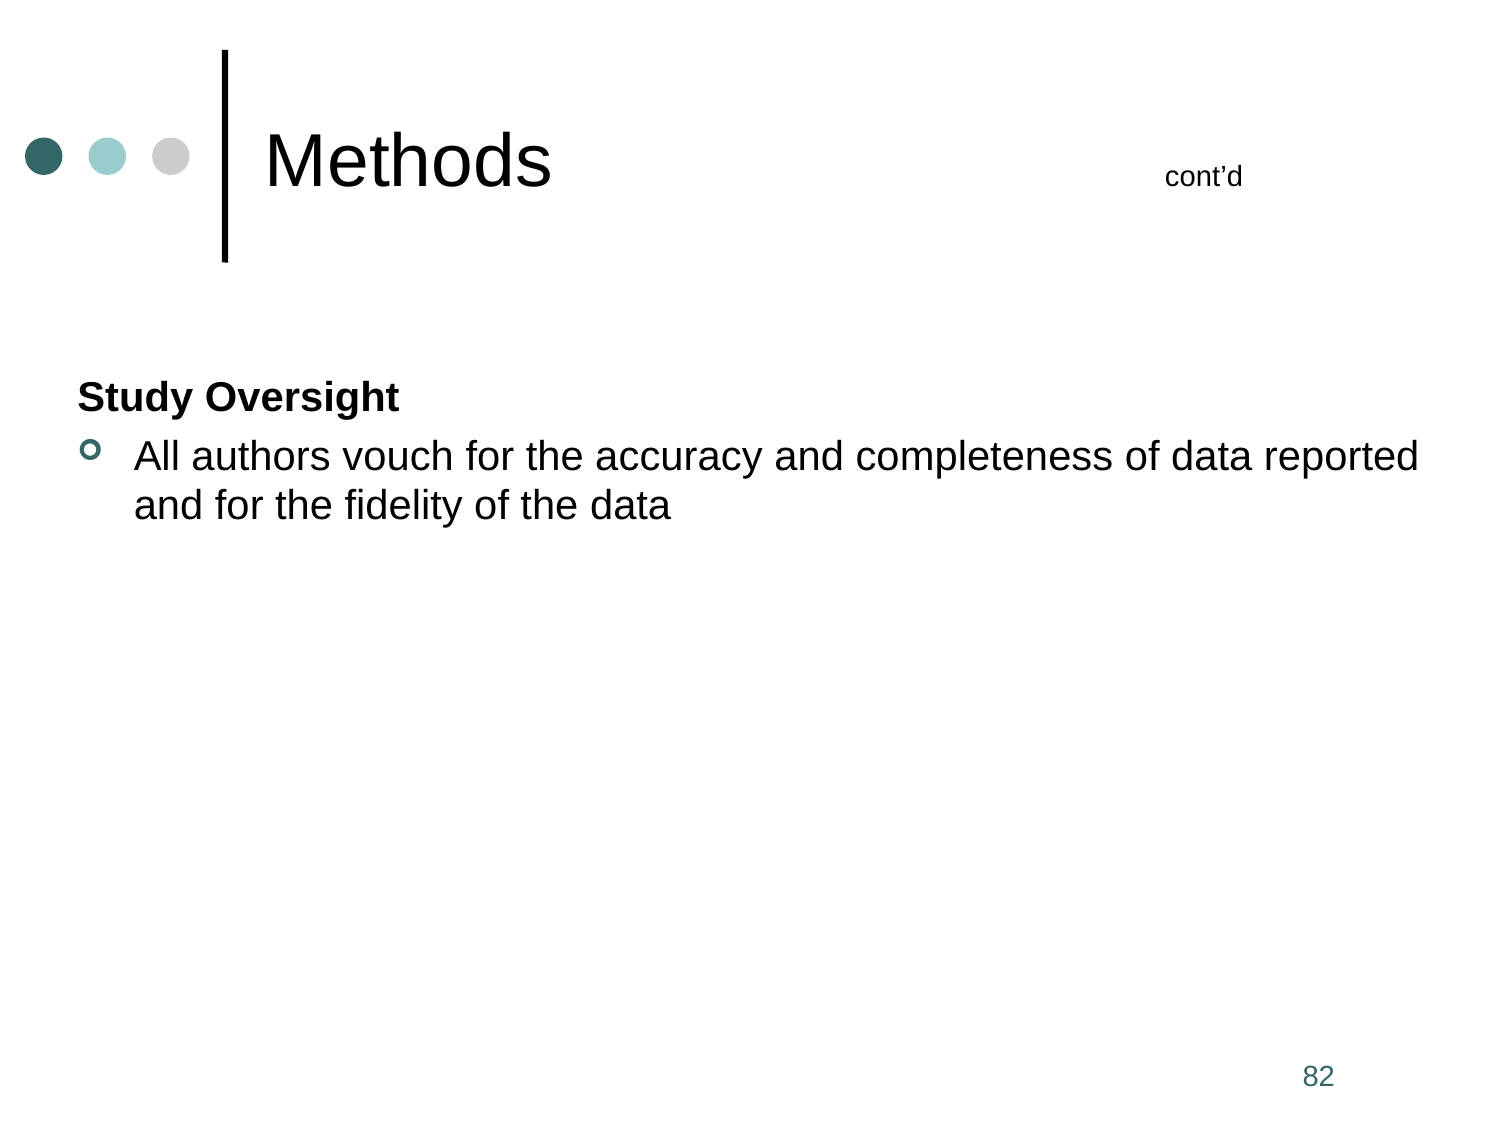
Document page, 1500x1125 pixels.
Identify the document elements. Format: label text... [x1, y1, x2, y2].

title Methods cont’d [249, 30, 1401, 282]
slide_number 82 [1287, 1049, 1500, 1125]
list Study Oversight All authors vouch for the accuracy and completeness of data reported and for the fidelity of the data [62, 362, 1438, 1125]
